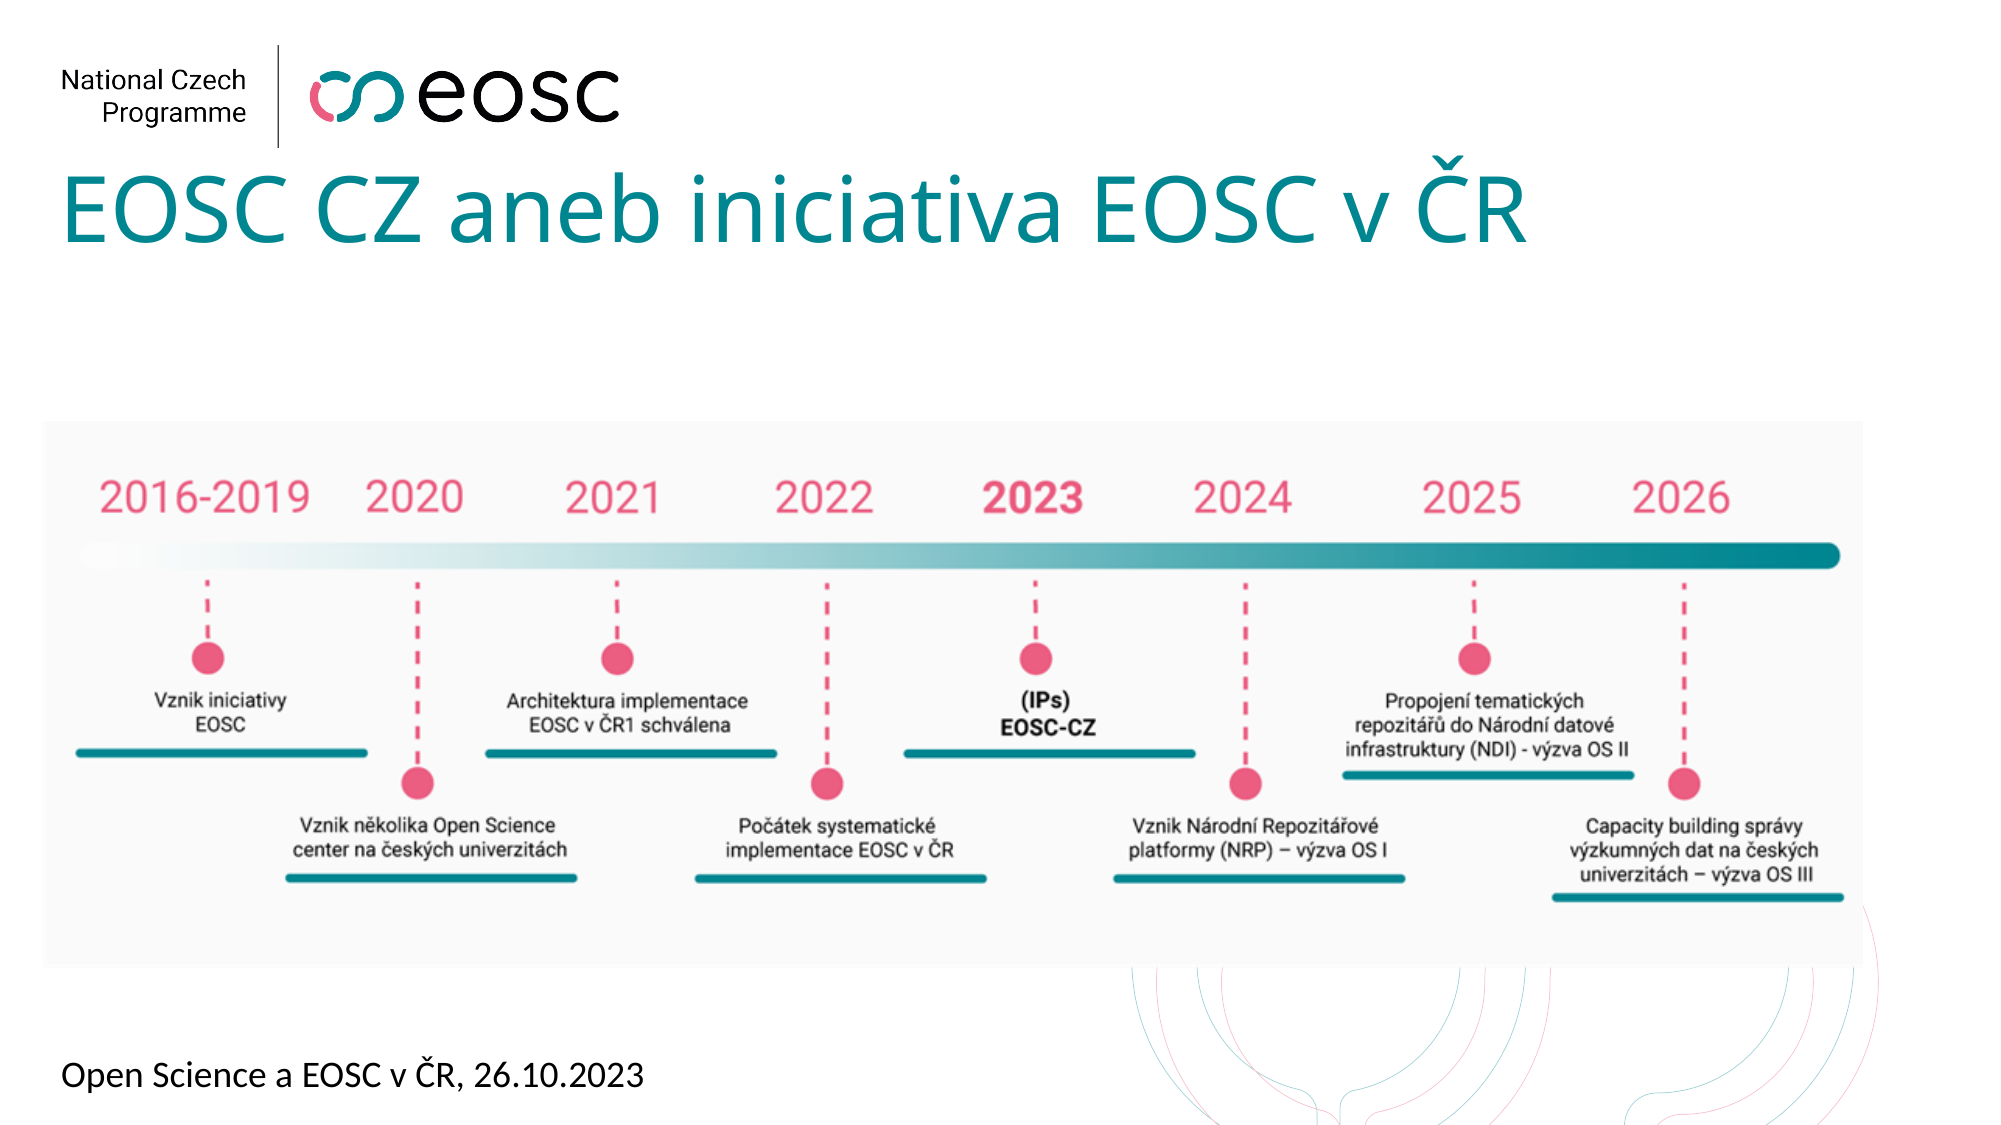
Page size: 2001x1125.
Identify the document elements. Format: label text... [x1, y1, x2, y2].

title EOSC CZ aneb iniciativa EOSC v ČR [44, 156, 1863, 364]
footer Open Science a EOSC v ČR, 26.10.2023 [46, 1042, 1338, 1103]
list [43, 421, 1863, 968]
picture [23, 30, 658, 161]
